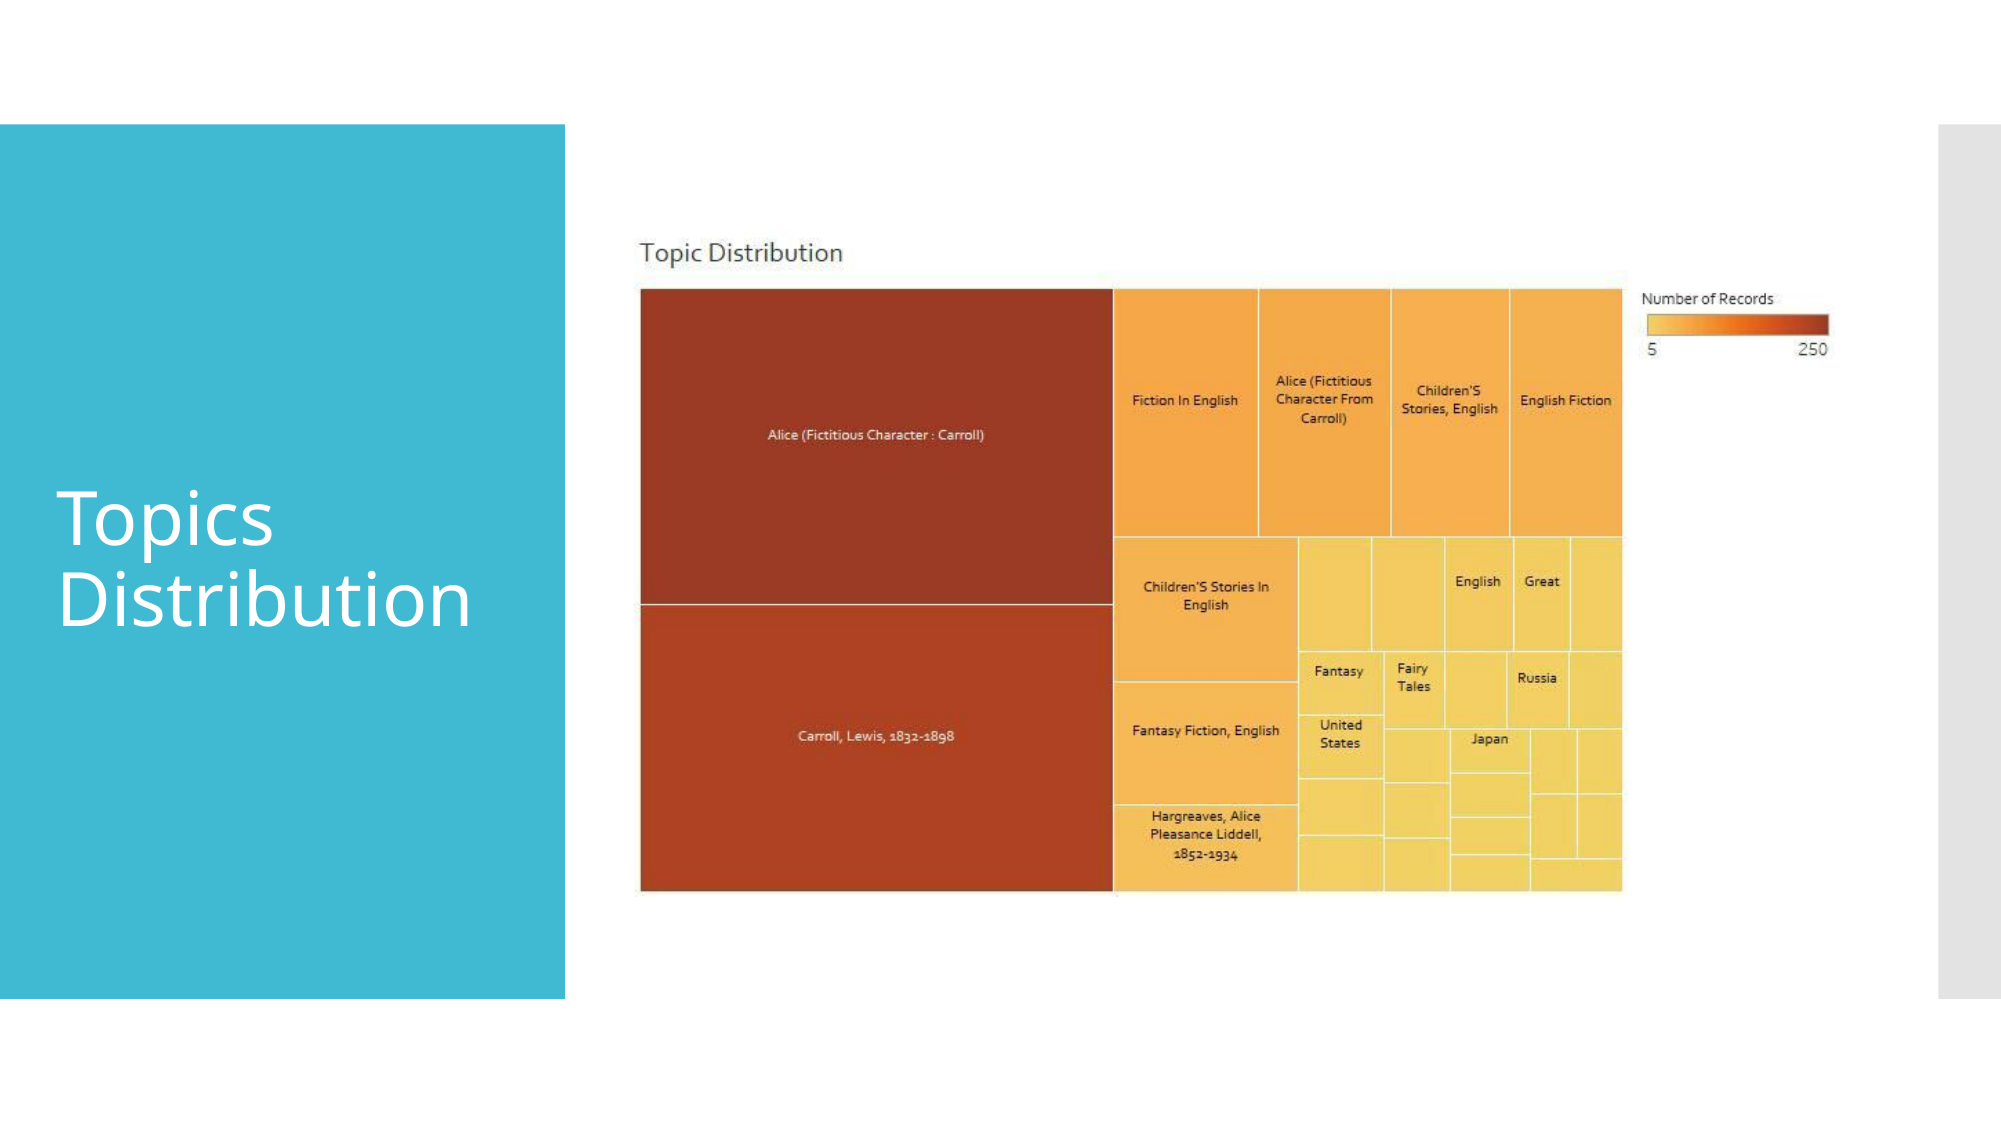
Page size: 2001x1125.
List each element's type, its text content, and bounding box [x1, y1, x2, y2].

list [634, 226, 1835, 897]
title Topics Distribution [41, 184, 525, 940]
